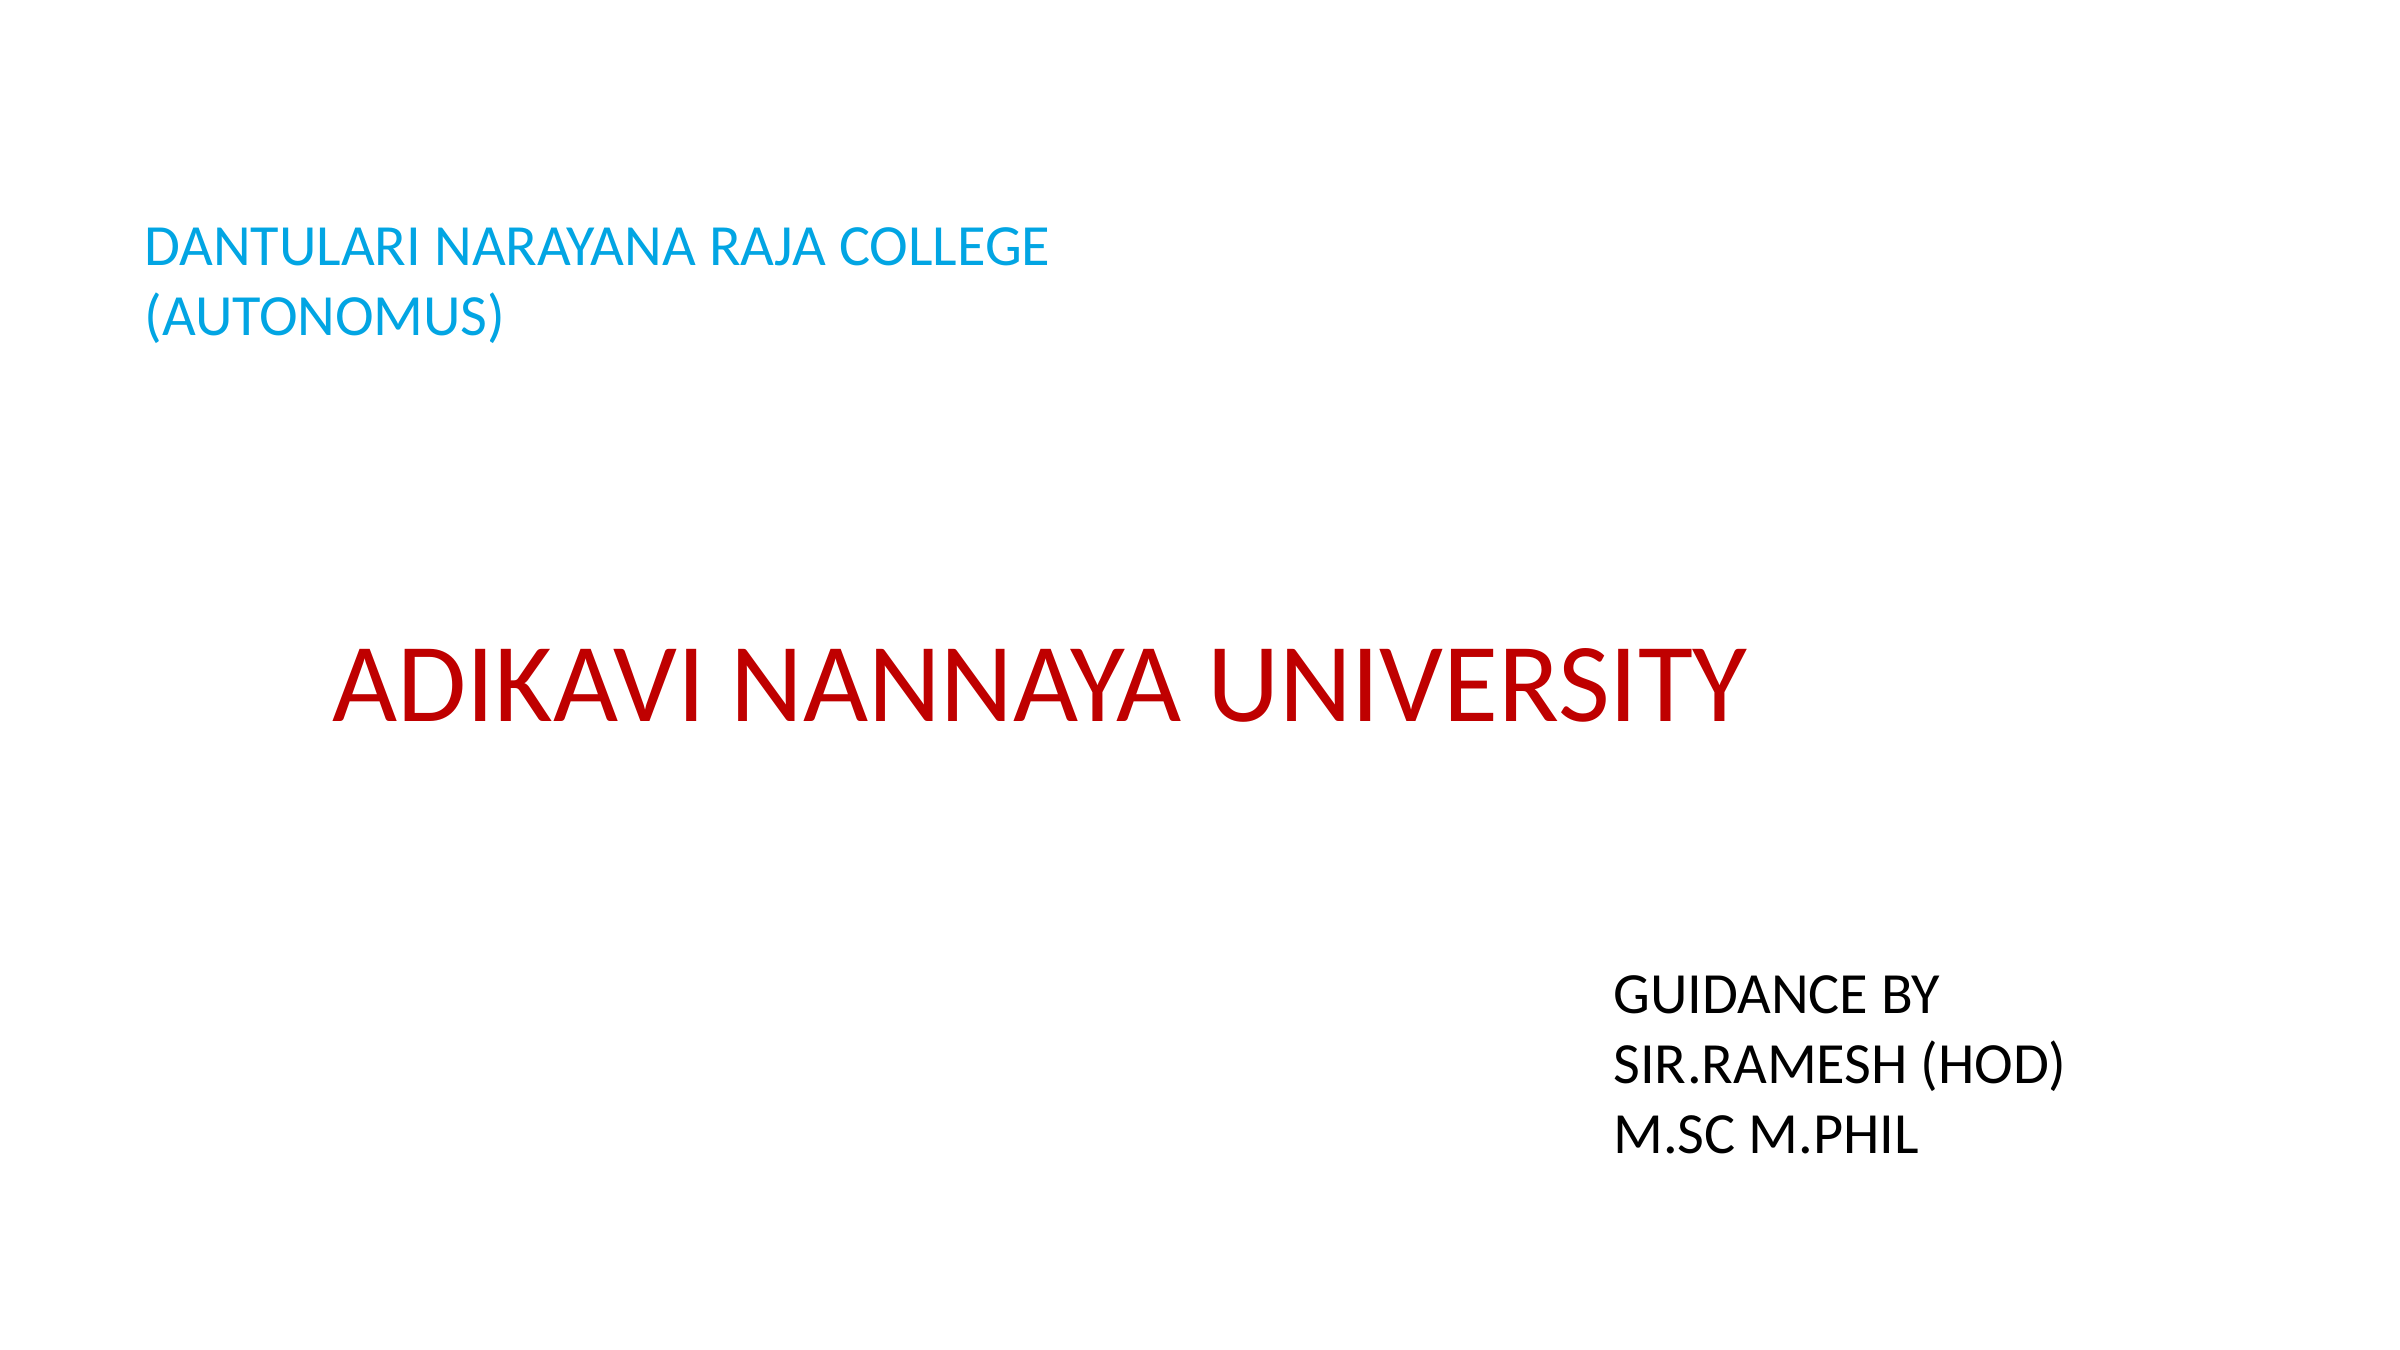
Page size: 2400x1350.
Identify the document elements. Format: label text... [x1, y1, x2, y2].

text_box GUIDANCE BY SIR.RAMESH (HOD) M.SC M.PHIL [1598, 947, 2349, 1173]
text_box DANTULARI NARAYANA RAJA COLLEGE (AUTONOMUS) [129, 199, 2270, 425]
text_box ADIKAVI NANNAYA UNIVERSITY [317, 601, 2083, 752]
